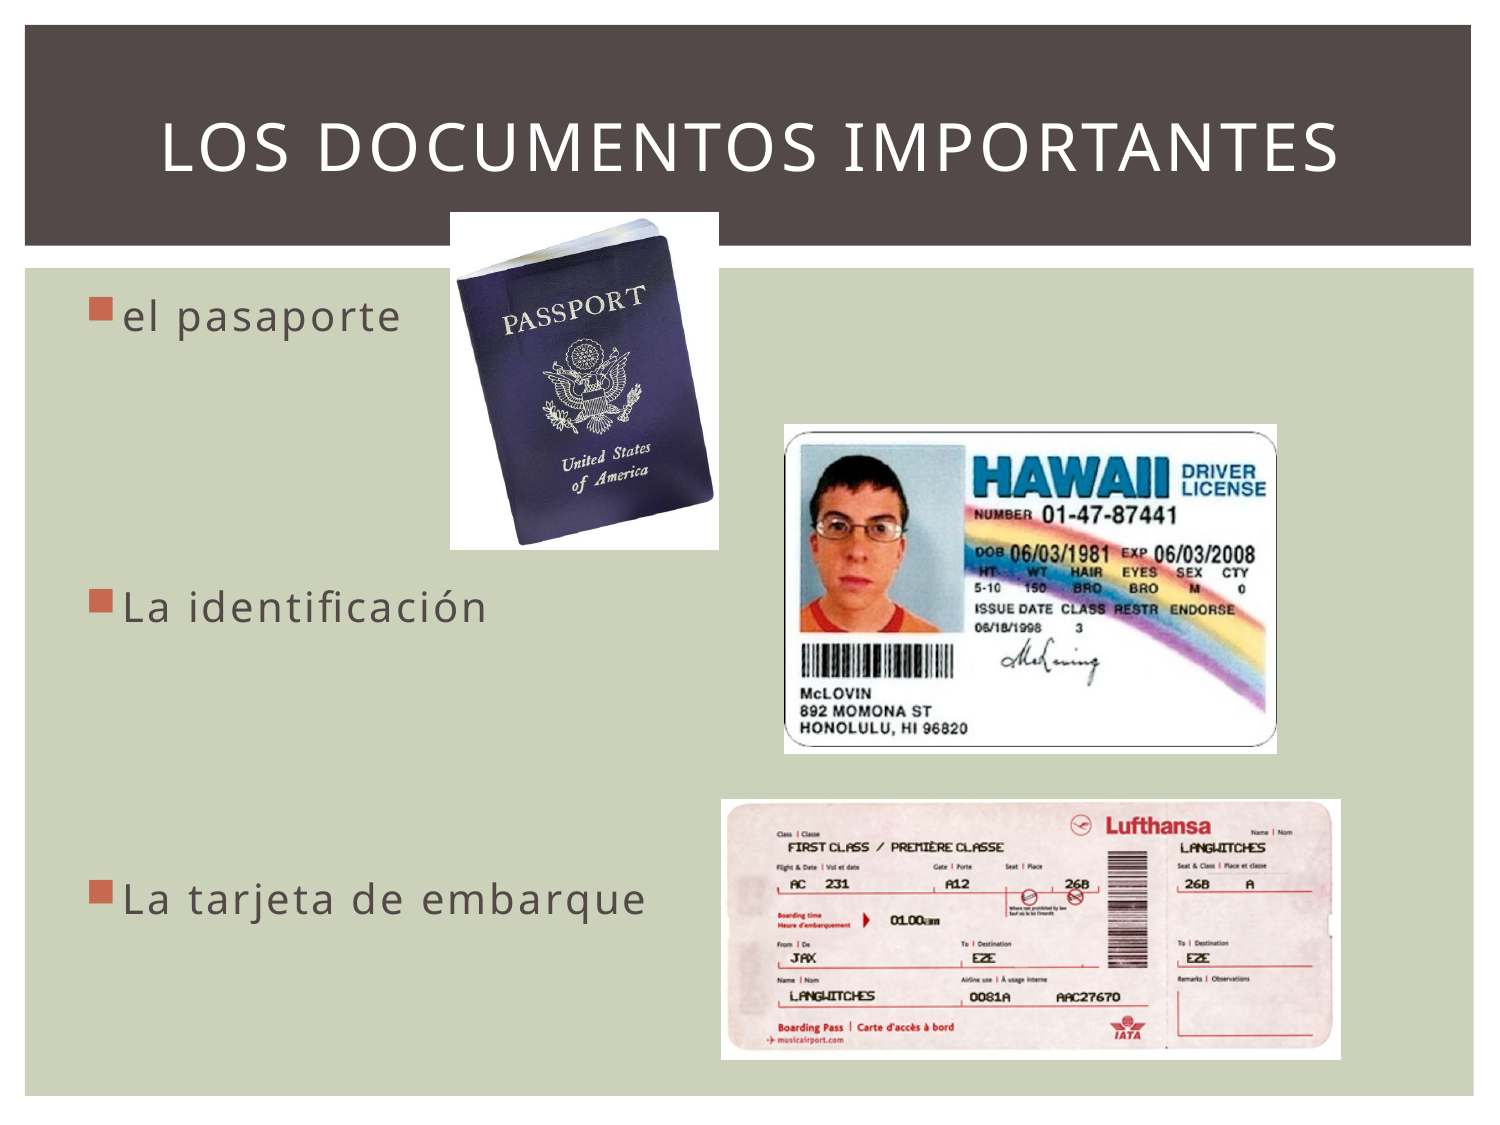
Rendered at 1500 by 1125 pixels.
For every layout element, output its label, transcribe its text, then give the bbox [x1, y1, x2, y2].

picture [721, 799, 1341, 1061]
title Los documentos importantes [62, 58, 1438, 232]
picture [784, 424, 1278, 754]
list el pasaporte La identificación La tarjeta de embarque [62, 281, 1442, 1005]
picture [449, 212, 720, 551]
